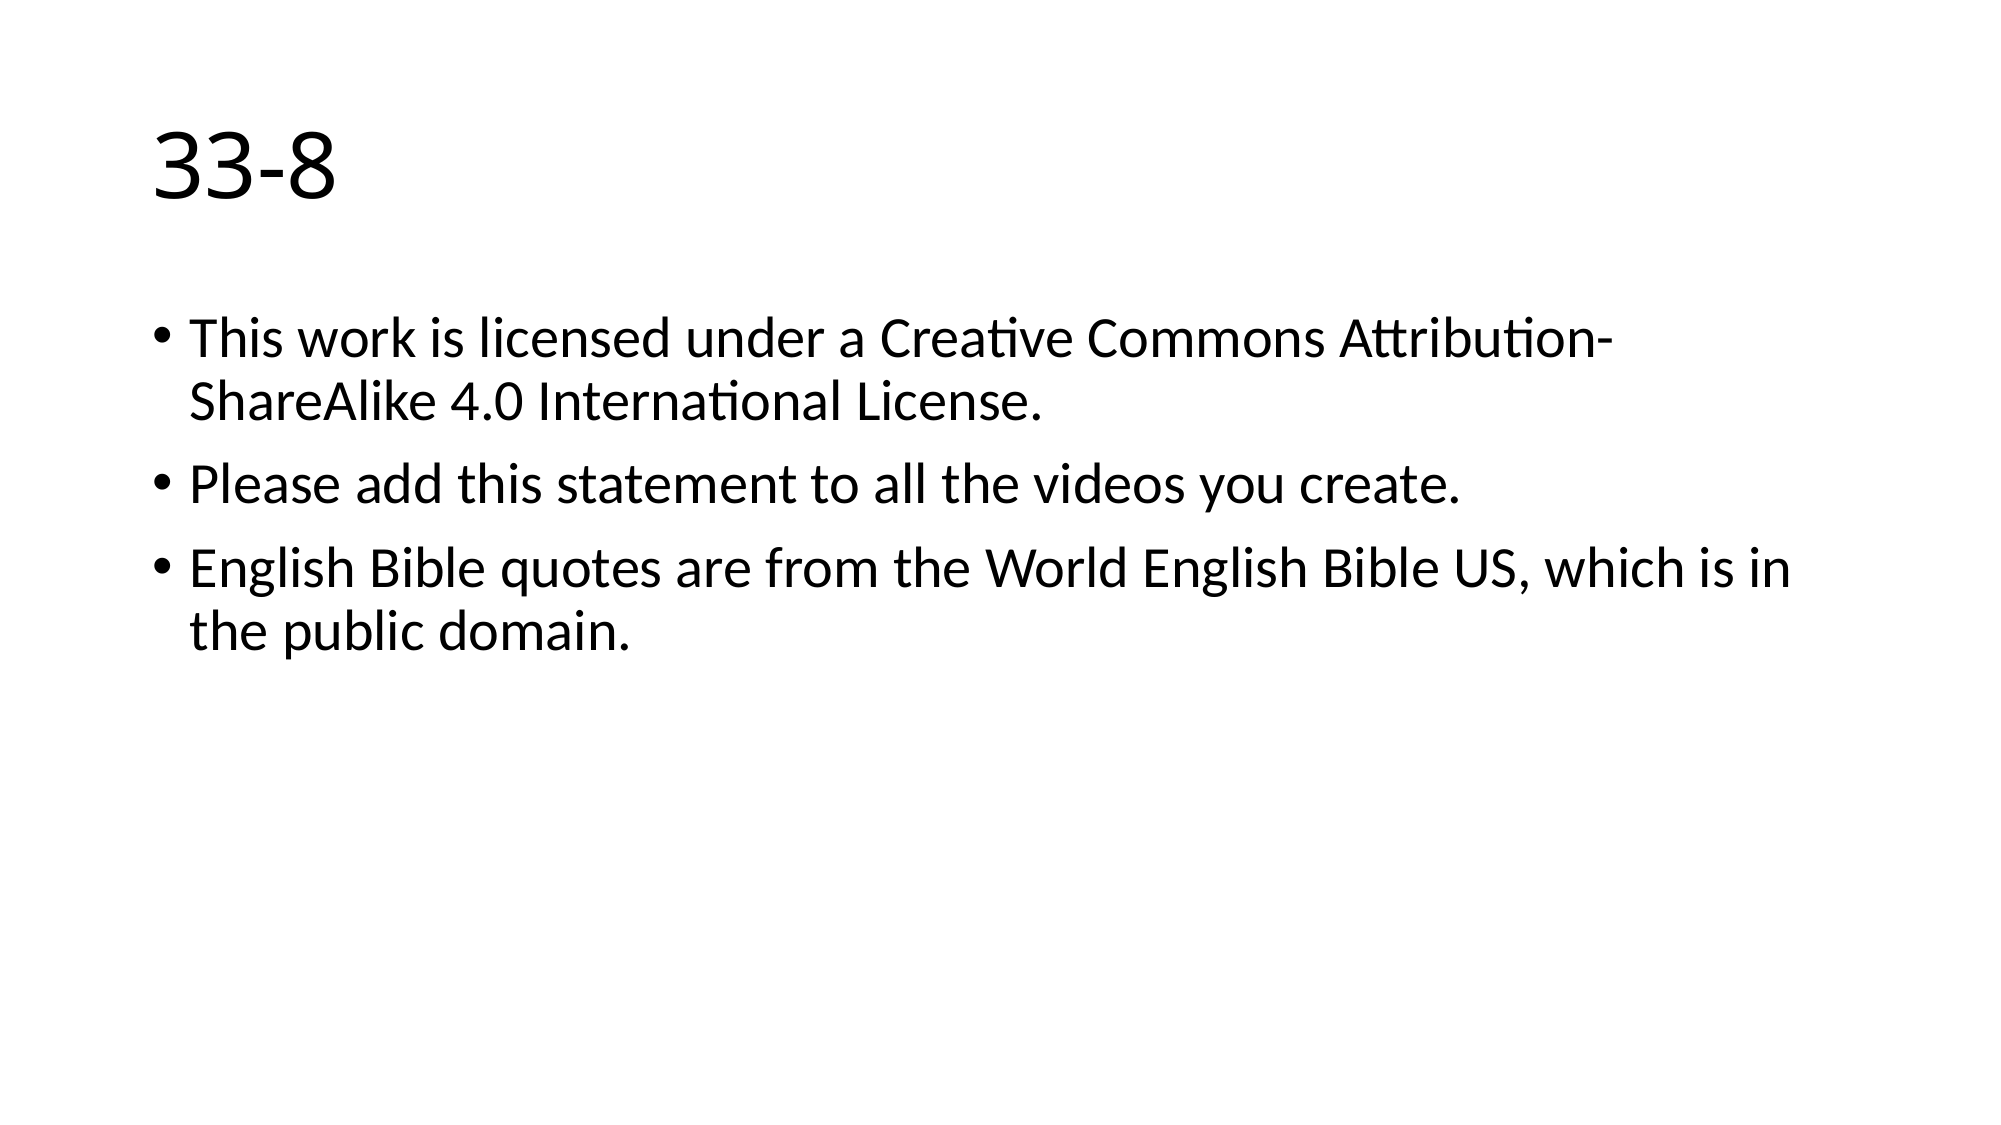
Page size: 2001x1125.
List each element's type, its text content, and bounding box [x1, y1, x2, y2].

title 33-8 [137, 59, 1863, 278]
list This work is licensed under a Creative Commons Attribution-ShareAlike 4.0 International License. Please add this statement to all the videos you create. English Bible quotes are from the World English Bible US, which is in the public domain. [137, 299, 1863, 1014]
